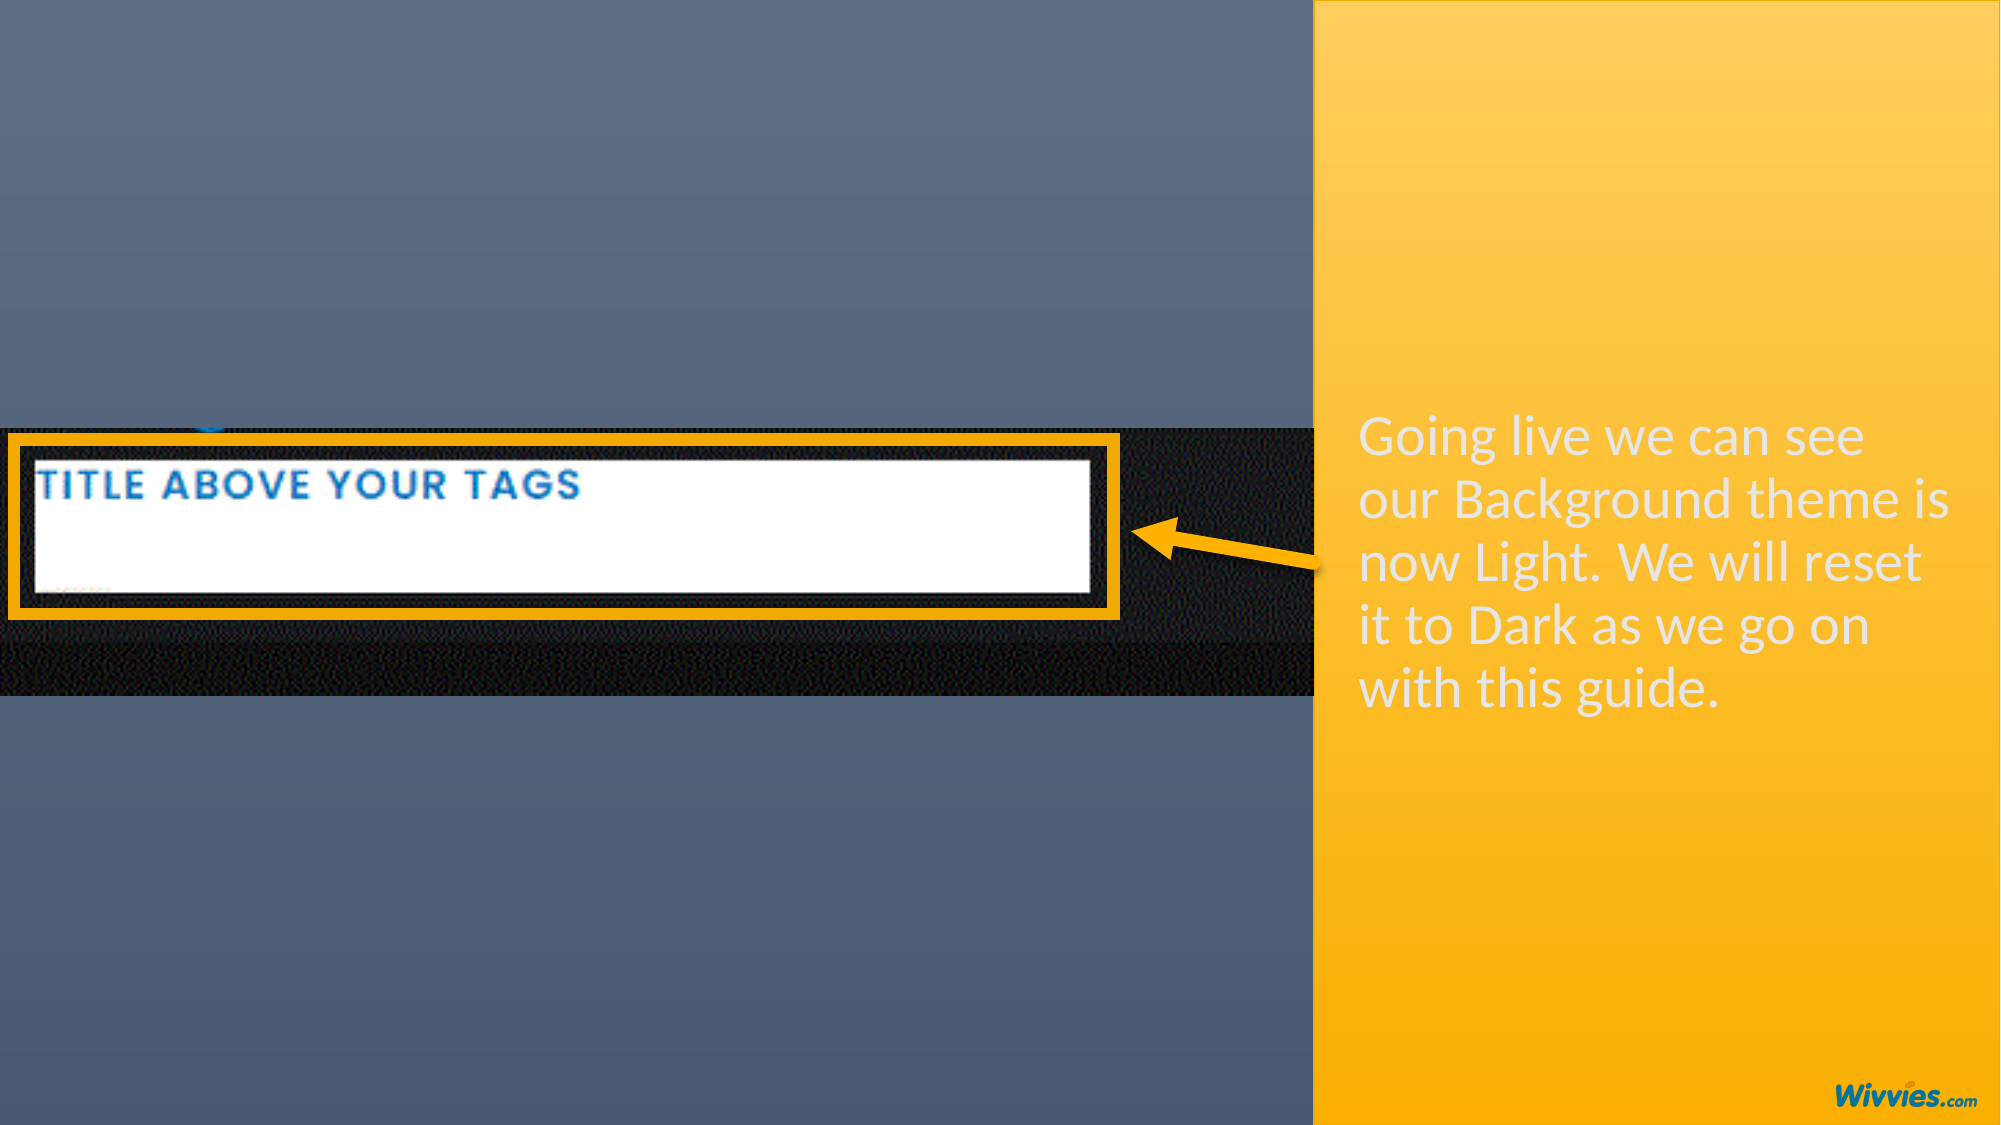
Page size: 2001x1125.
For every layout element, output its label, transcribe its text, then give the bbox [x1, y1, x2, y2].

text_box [1131, 531, 1314, 563]
list Going live we can see our Background theme is now Light. We will reset it to Dark as we go on with this guide. [1314, 0, 2000, 1125]
picture [0, 0, 1314, 1125]
